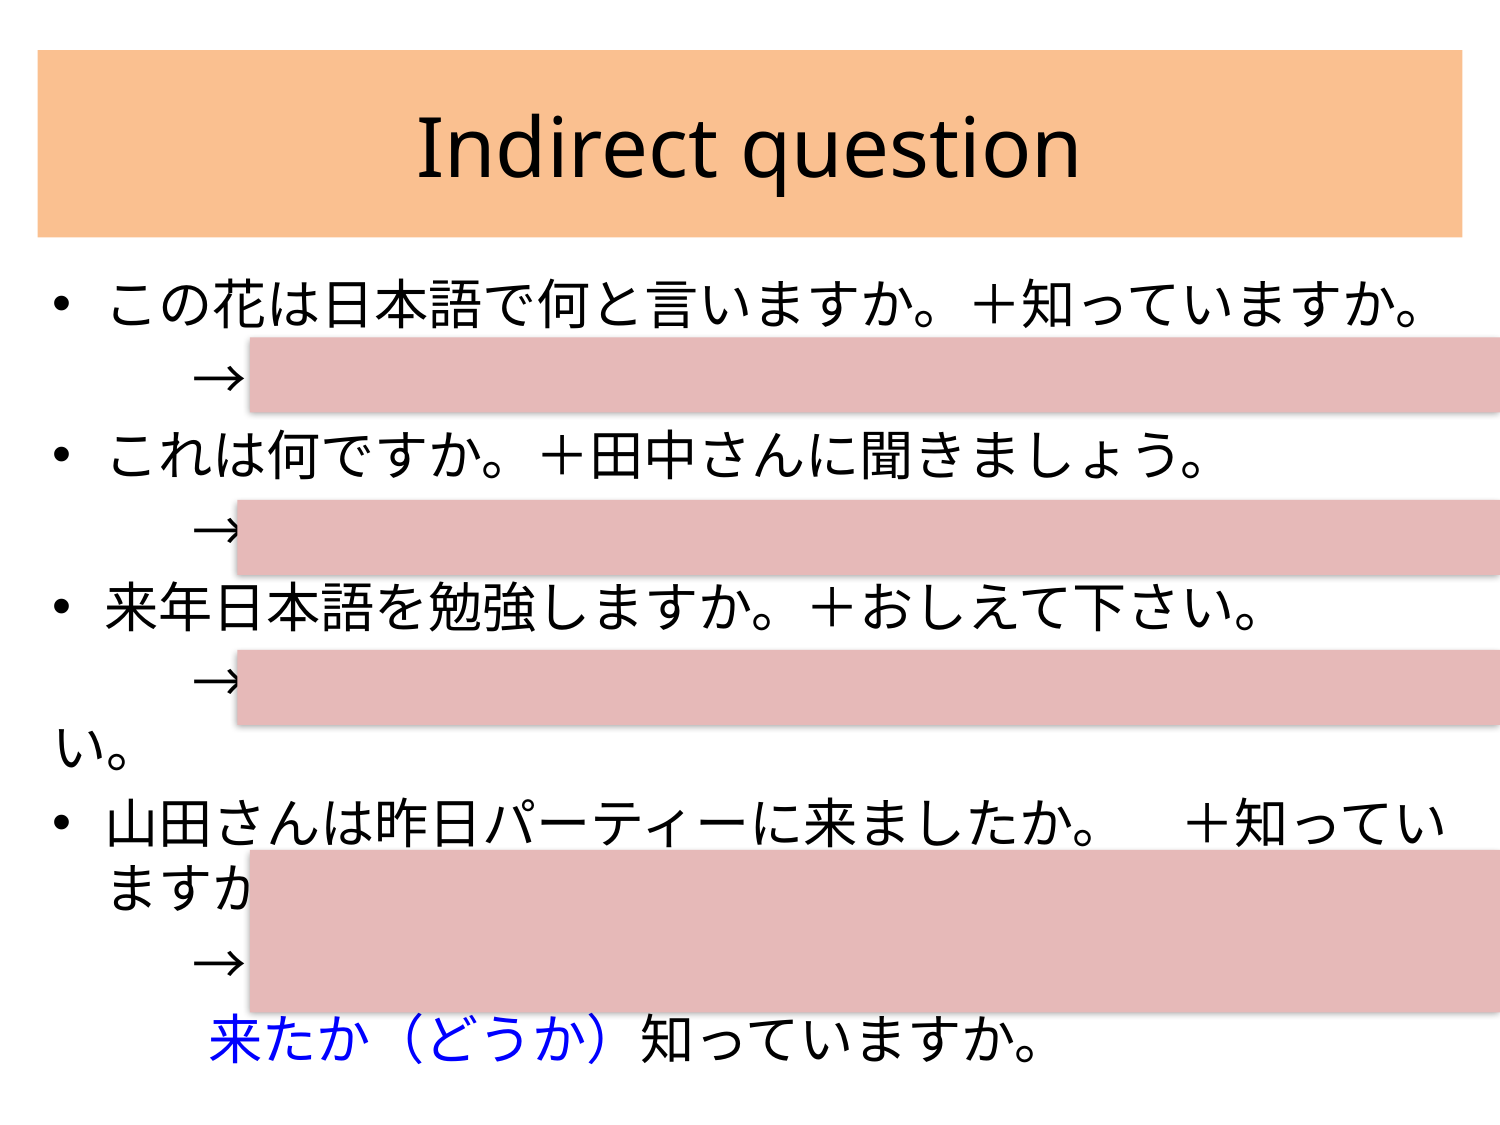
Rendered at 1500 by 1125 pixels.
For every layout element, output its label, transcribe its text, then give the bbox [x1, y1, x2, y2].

text_box [237, 499, 1500, 576]
text_box [237, 649, 1500, 726]
list この花は日本語で何と言いますか。＋知っていますか。 →この花は日本語で何と言うか知っていますか。 これは何ですか。＋田中さんに聞きましょう。 →これは何か田中さんに聞きましょう。 来年日本語を勉強しますか。＋おしえて下さい。 →来年日本語を勉強するか（どうか）おしえて下さい。 山田さんは昨日パーティーに来ましたか。 ＋知っていますか。 →山田さんが昨日パーティーに 来たか（どうか）知っていますか。 [37, 262, 1500, 1088]
text_box [249, 337, 1500, 413]
text_box [249, 849, 1500, 1013]
title Indirect question [37, 50, 1463, 238]
